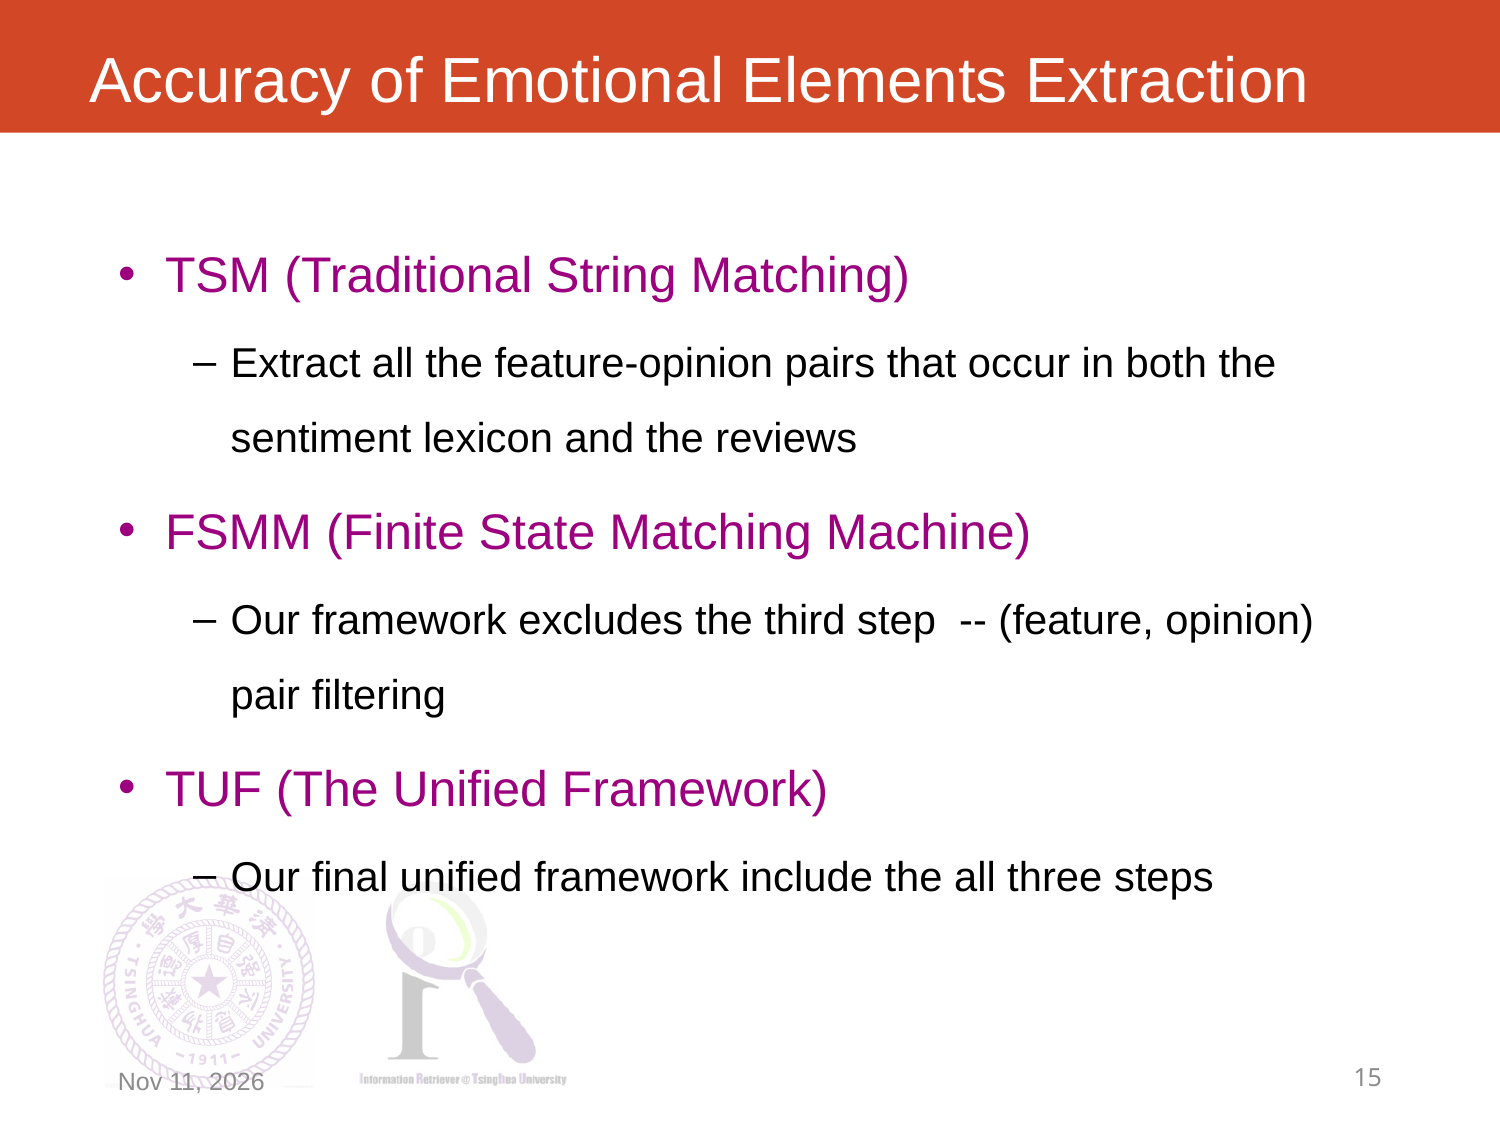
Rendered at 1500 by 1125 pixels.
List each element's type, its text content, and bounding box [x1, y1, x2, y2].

slide_number 15 [1211, 1042, 1397, 1103]
title Accuracy of Emotional Elements Extraction [74, 14, 1397, 123]
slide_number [103, 1042, 327, 1103]
list TSM (Traditional String Matching) Extract all the feature-opinion pairs that occur in both the sentiment lexicon and the reviews FSMM (Finite State Matching Machine) Our framework excludes the third step -- (feature, opinion) pair filtering TUF (The Unified Framework) Our final unified framework include the all three steps [103, 205, 1398, 955]
